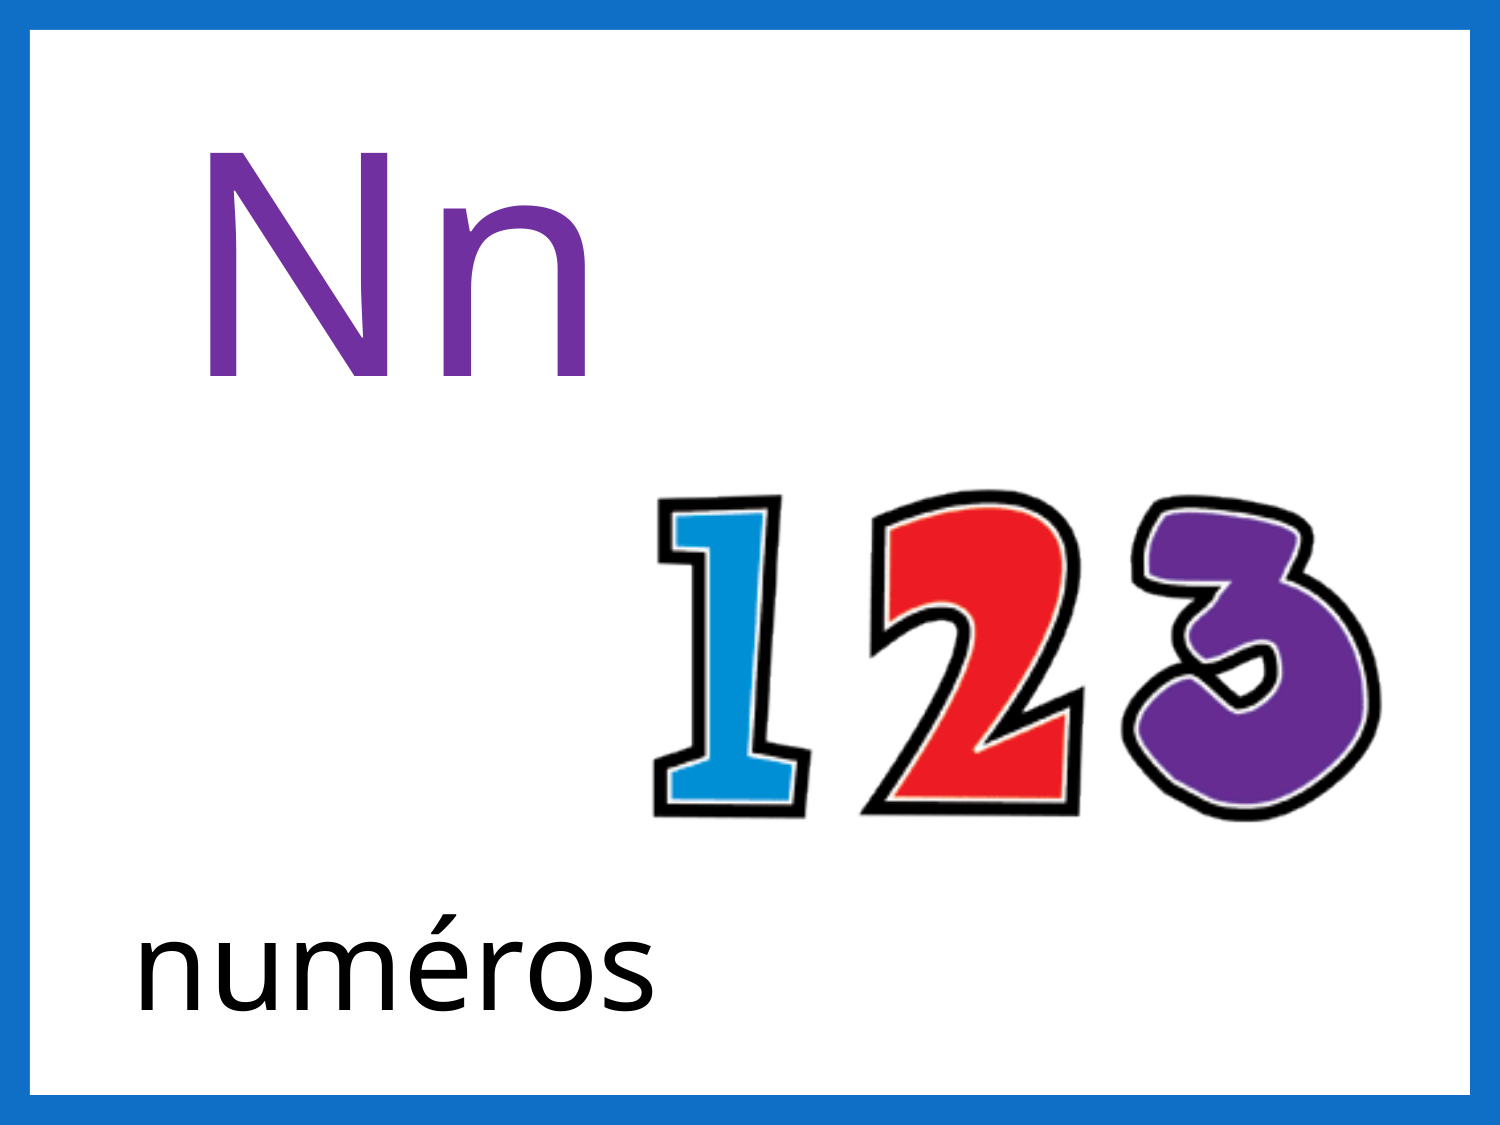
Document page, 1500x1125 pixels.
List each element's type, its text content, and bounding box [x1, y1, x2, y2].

picture [601, 470, 1394, 851]
text_box numéros [40, 878, 750, 1044]
text_box Nn [40, 64, 750, 440]
